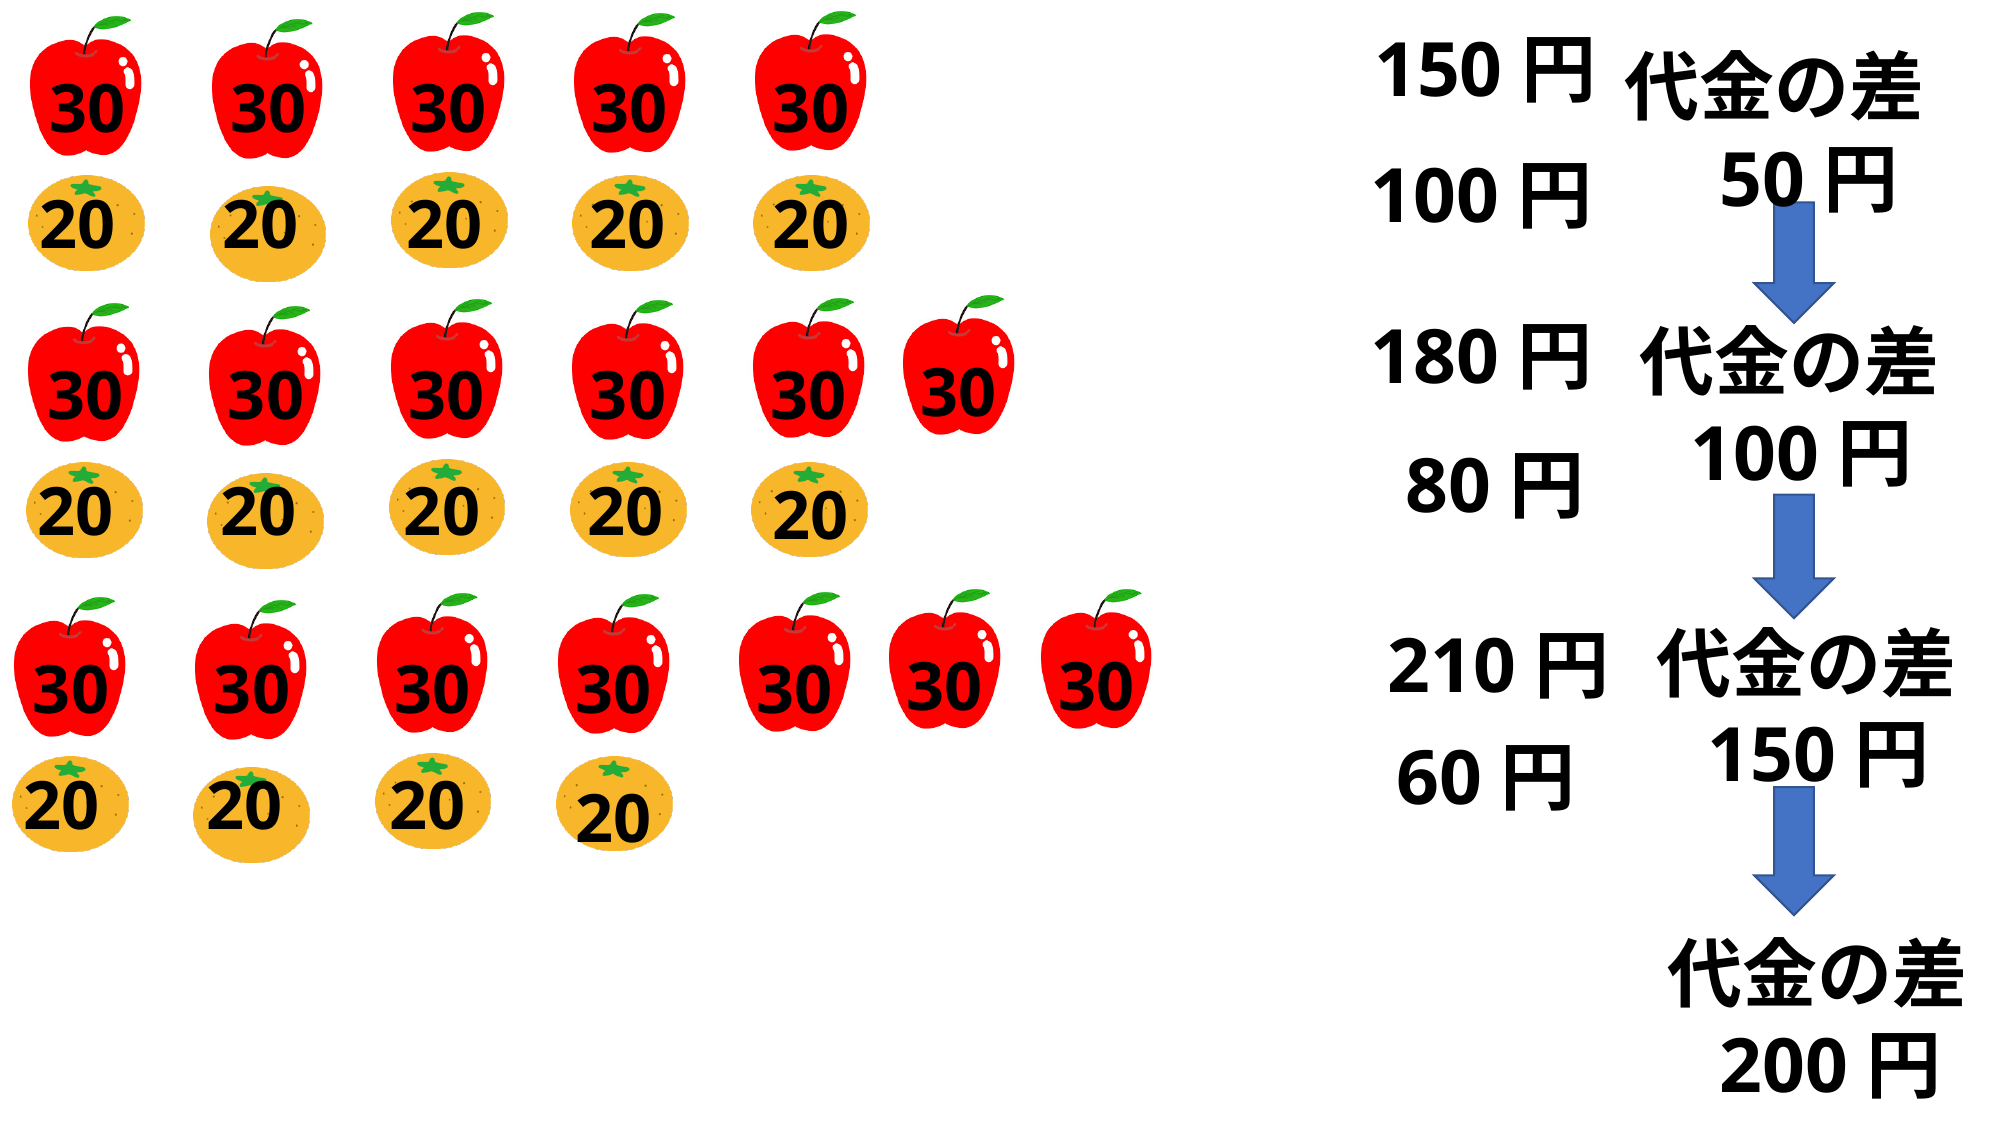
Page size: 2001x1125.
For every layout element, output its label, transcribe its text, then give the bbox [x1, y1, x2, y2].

text_box 代金の差 [1653, 919, 2000, 1024]
picture [389, 459, 505, 555]
text_box 代金の差 [1641, 608, 1989, 714]
picture [378, 9, 522, 58]
text_box 150円 [1693, 699, 1945, 804]
text_box 80円 [1390, 430, 1676, 535]
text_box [724, 589, 868, 736]
text_box 20 [205, 461, 332, 557]
picture [12, 756, 129, 852]
text_box 20 [8, 755, 134, 851]
text_box 60円 [1381, 722, 1668, 828]
picture [13, 300, 157, 444]
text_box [751, 462, 884, 562]
picture [180, 597, 324, 741]
picture [15, 13, 159, 157]
picture [570, 462, 687, 557]
picture [375, 753, 491, 849]
text_box 210円 [1372, 609, 1659, 715]
picture [193, 767, 310, 863]
picture [376, 296, 520, 440]
picture [194, 303, 338, 447]
text_box 20 [375, 755, 501, 851]
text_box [1026, 586, 1170, 733]
text_box 代金の差 [1624, 307, 1972, 413]
picture [209, 271, 326, 282]
picture [0, 594, 143, 738]
text_box 100円 [1356, 140, 1642, 245]
text_box 代金の差 [1609, 31, 1957, 137]
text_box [24, 58, 884, 271]
picture [543, 591, 687, 735]
picture [559, 10, 703, 58]
text_box 20 [22, 461, 148, 557]
picture [207, 473, 324, 569]
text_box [874, 586, 1018, 733]
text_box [738, 295, 882, 442]
text_box 50円 [1612, 124, 1960, 230]
text_box 150円 [1359, 14, 1645, 119]
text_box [888, 292, 1032, 439]
picture [740, 8, 884, 58]
text_box [1751, 804, 1837, 917]
text_box 200円 [1704, 1009, 1957, 1115]
text_box 20 [191, 755, 318, 851]
picture [557, 297, 701, 441]
text_box 180円 [1356, 301, 1642, 407]
text_box 100円 [1675, 398, 1928, 503]
picture [362, 590, 506, 734]
picture [196, 16, 340, 58]
picture [26, 462, 143, 558]
text_box [1751, 503, 1837, 608]
text_box 20 [572, 461, 699, 557]
text_box [1751, 230, 1837, 307]
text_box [556, 756, 687, 865]
text_box 20 [389, 461, 515, 557]
